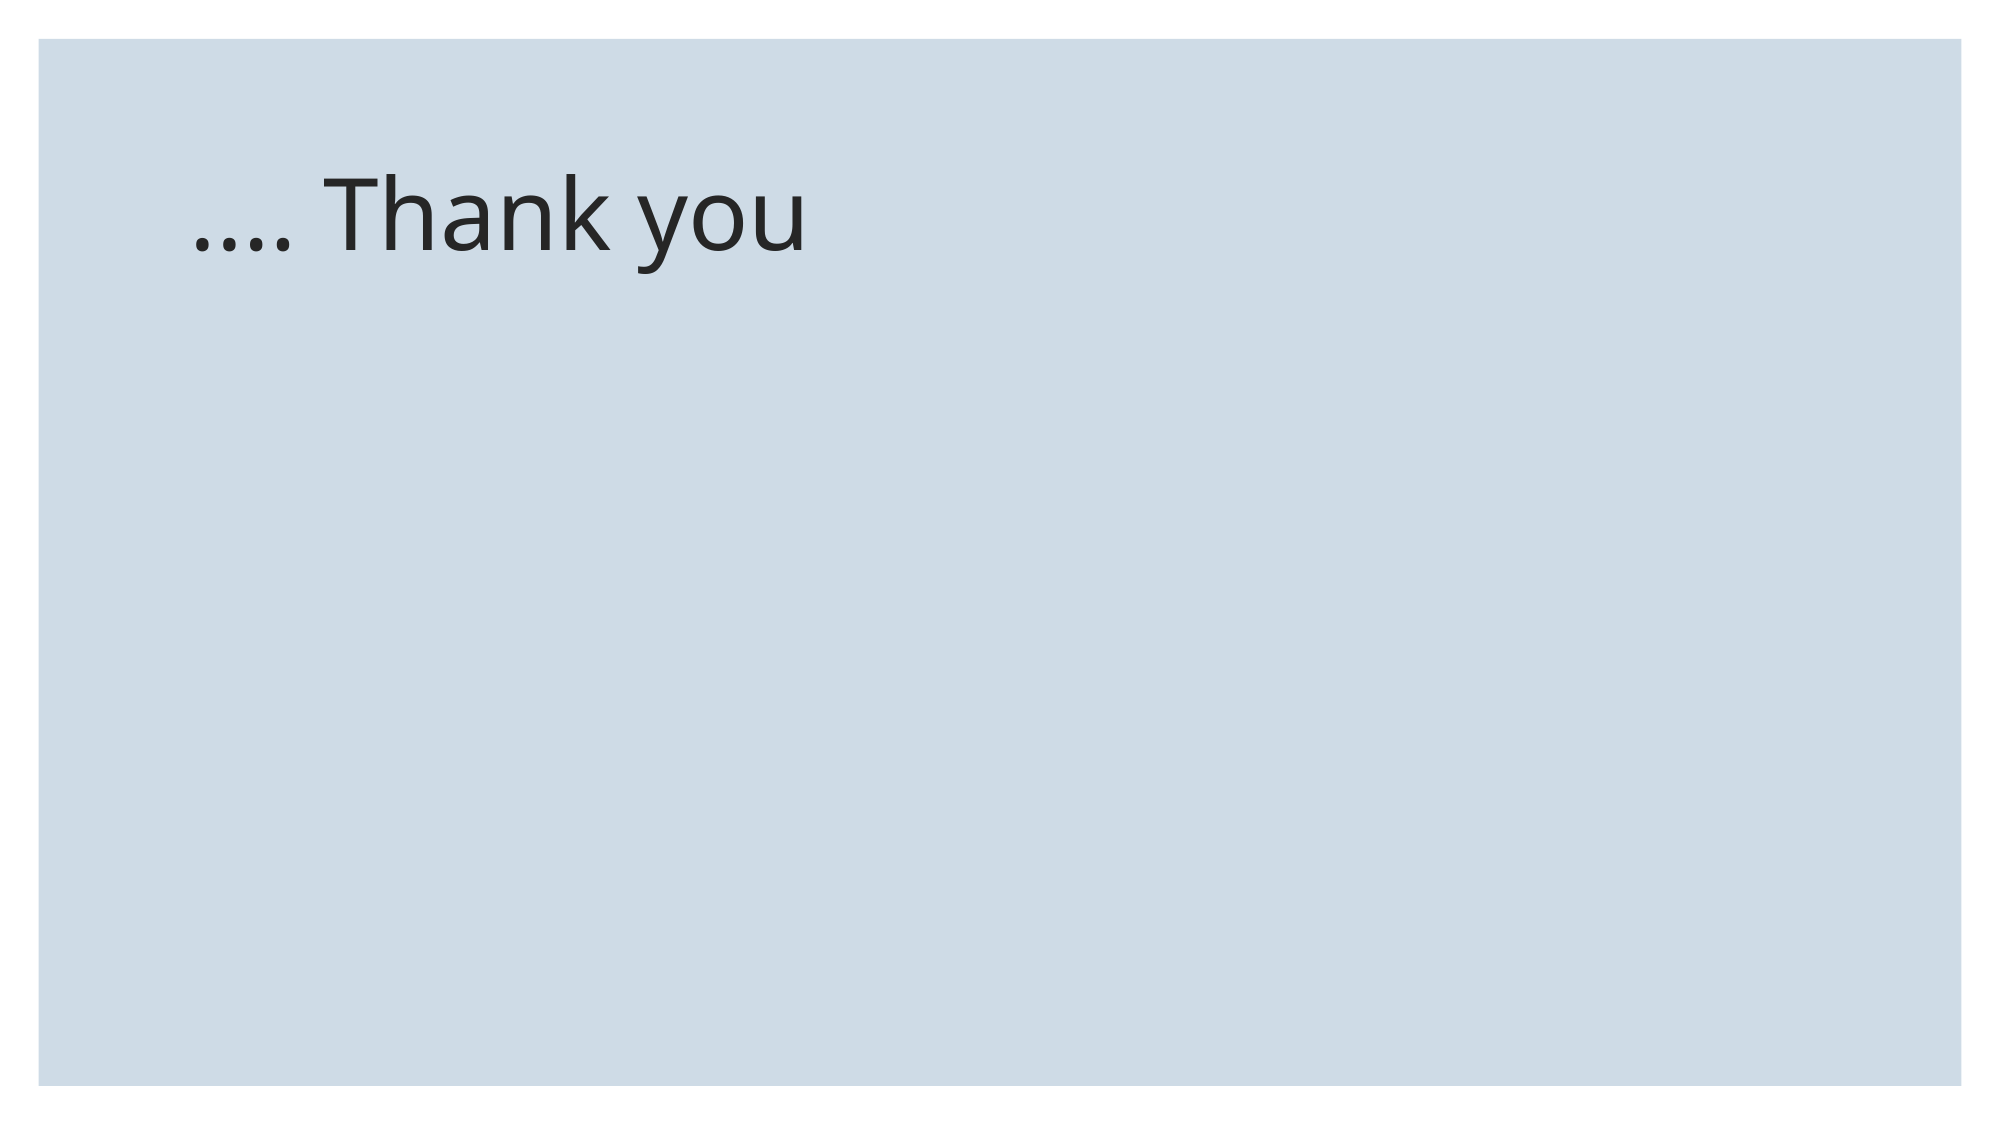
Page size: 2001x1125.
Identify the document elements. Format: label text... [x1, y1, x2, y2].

title Thank you …. [174, 105, 1825, 331]
